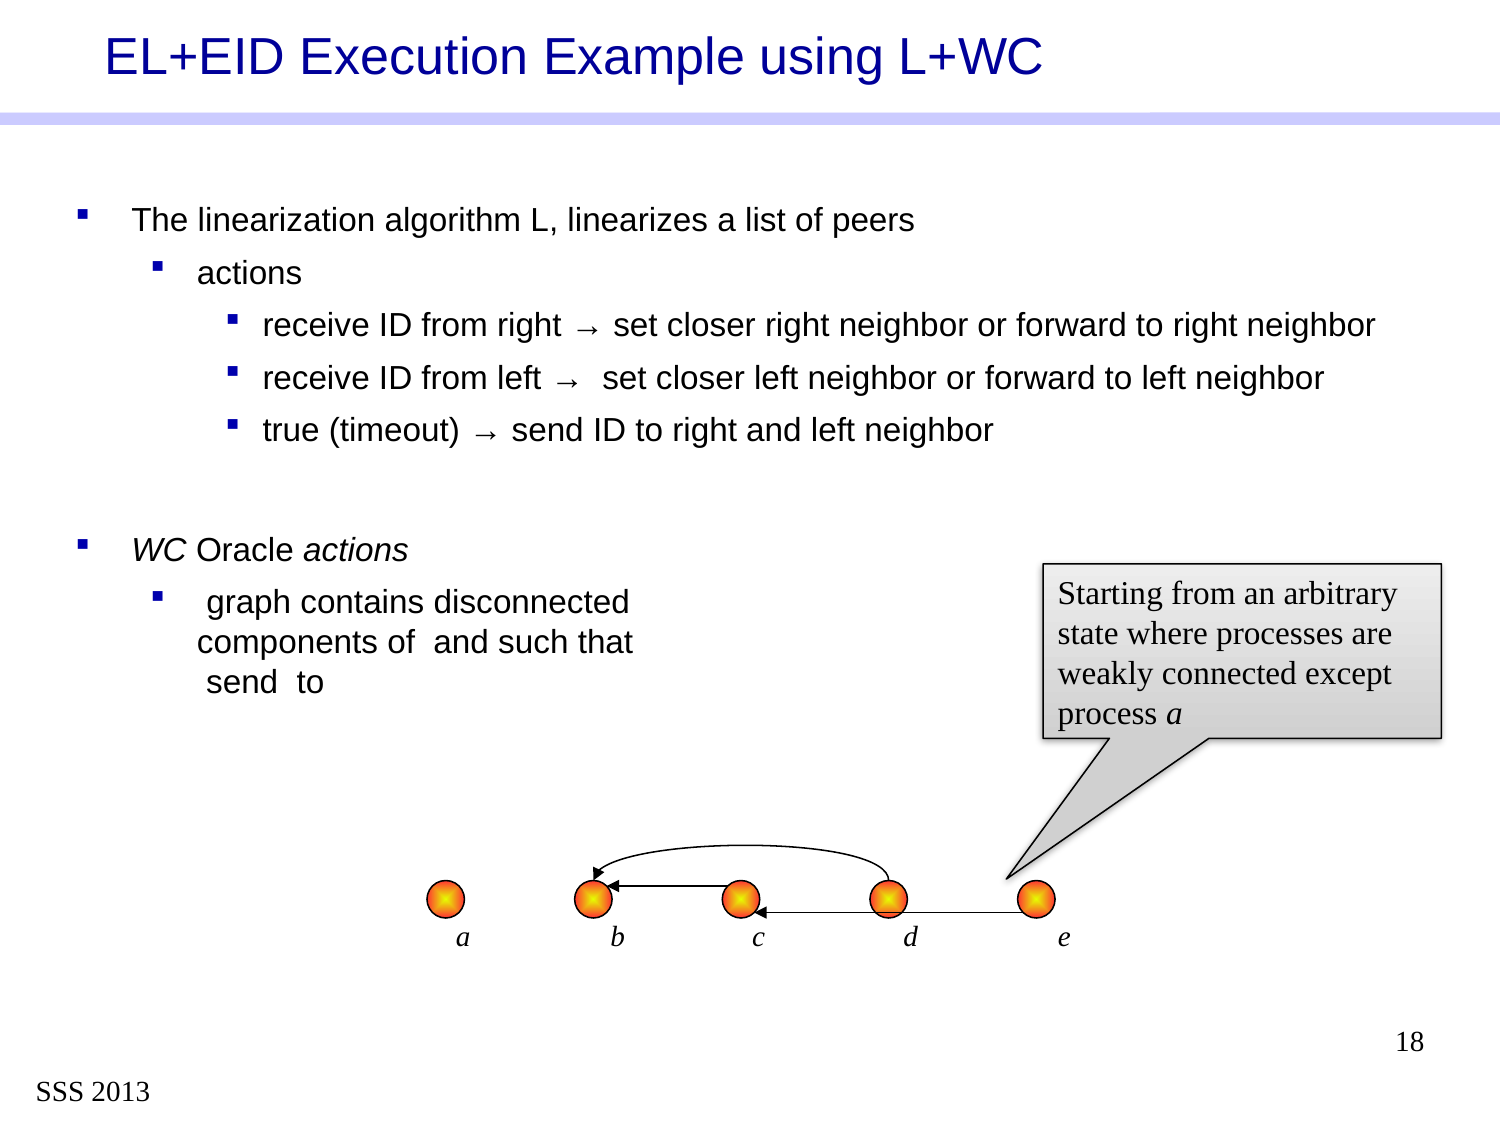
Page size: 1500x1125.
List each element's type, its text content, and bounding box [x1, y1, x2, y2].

text_box [574, 880, 613, 919]
text_box d [893, 913, 933, 960]
text_box e [1043, 909, 1086, 960]
text_box c [746, 913, 780, 960]
text_box Starting from an arbitrary state where processes are weakly connected except process a [1005, 563, 1443, 880]
text_box [426, 880, 465, 919]
text_box b [595, 909, 641, 960]
text_box [893, 881, 908, 912]
text_box [893, 913, 902, 918]
text_box [869, 881, 883, 912]
text_box [746, 881, 760, 918]
text_box [722, 881, 735, 917]
title EL+EID Execution Example using L+WC [0, 0, 1151, 113]
text_box [1017, 880, 1056, 919]
slide_number 18 [1075, 1024, 1425, 1103]
text_box a [440, 909, 486, 960]
